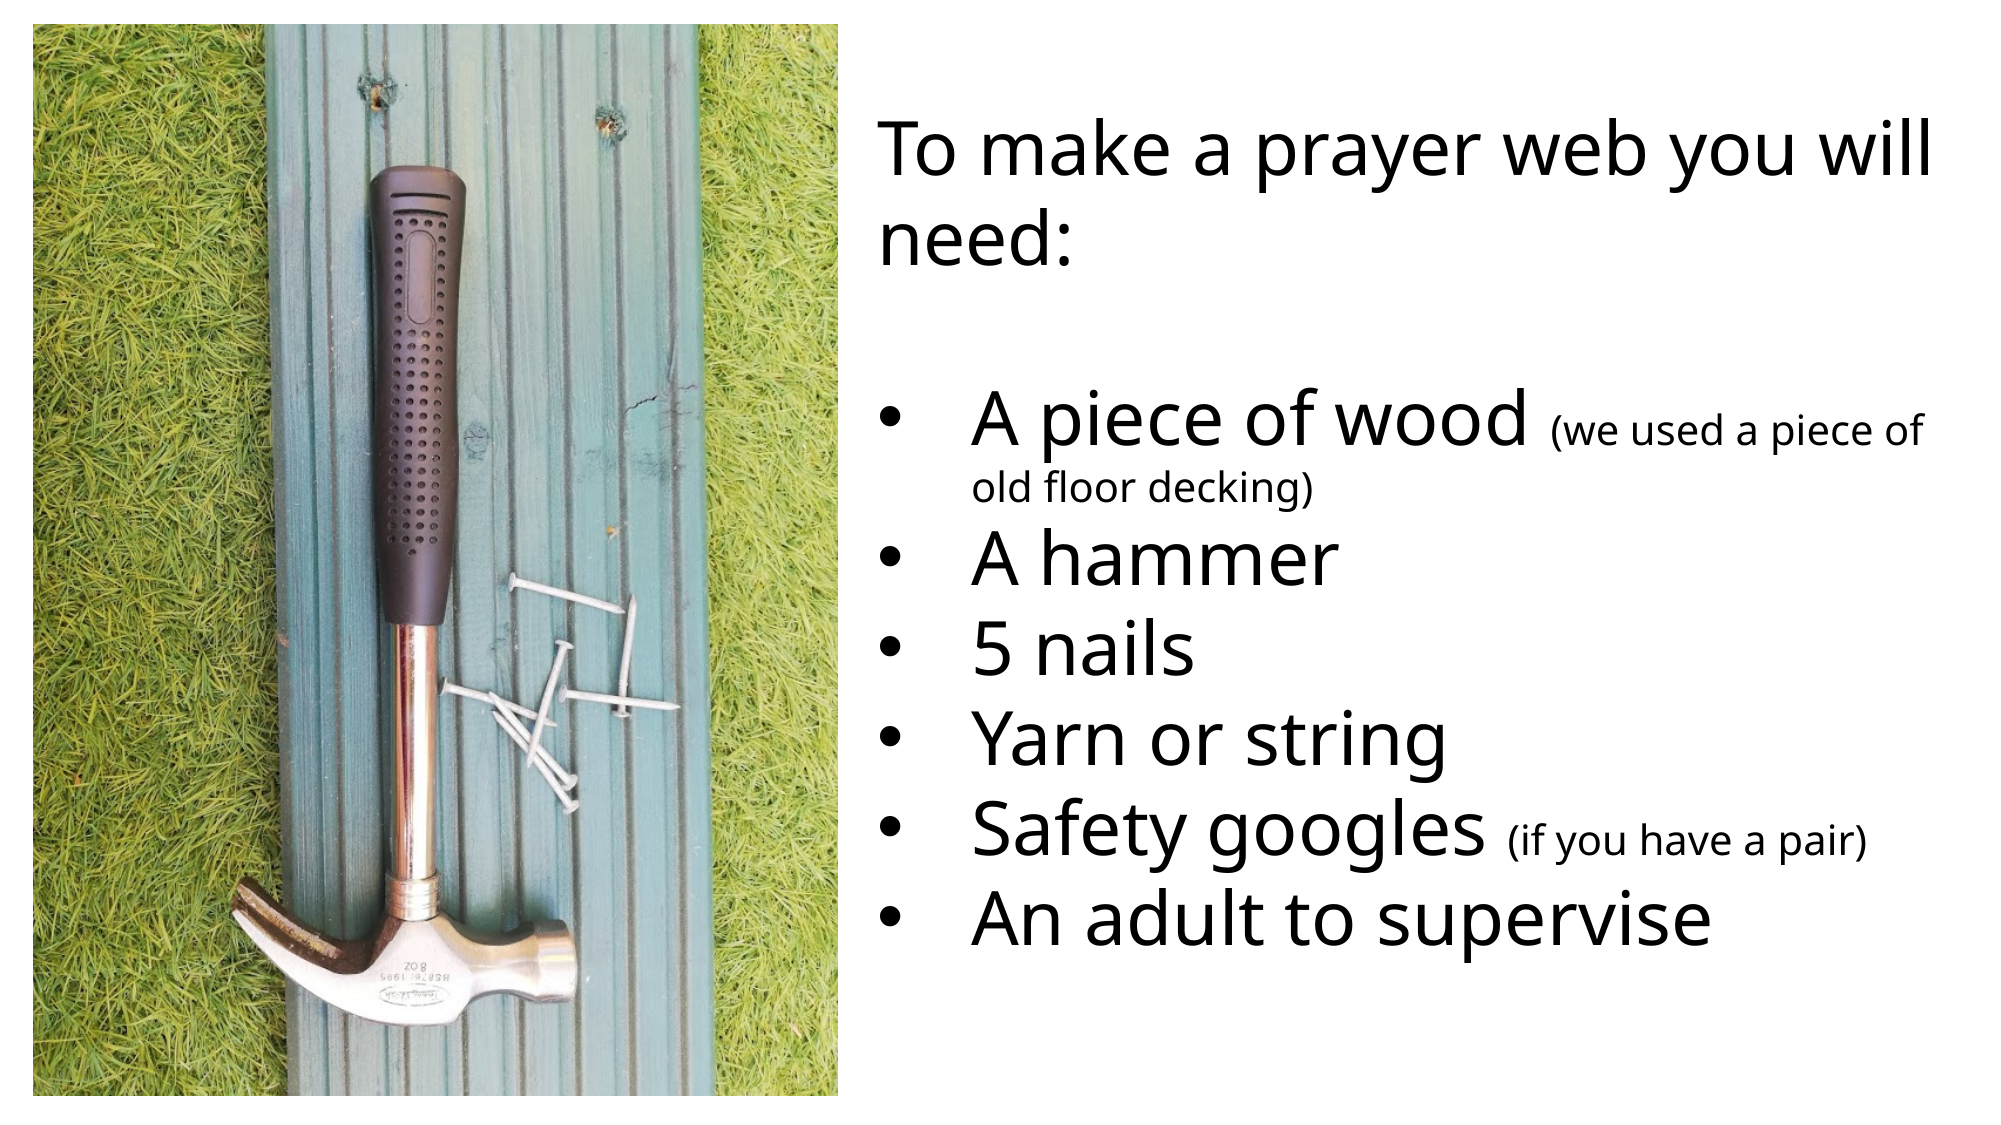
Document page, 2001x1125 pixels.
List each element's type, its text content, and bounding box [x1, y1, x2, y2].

text_box To make a prayer web you will need: A piece of wood (we used a piece of old floor decking) A hammer 5 nails Yarn or string Safety googles (if you have a pair) An adult to supervise [862, 93, 1975, 968]
picture [33, 24, 838, 1096]
